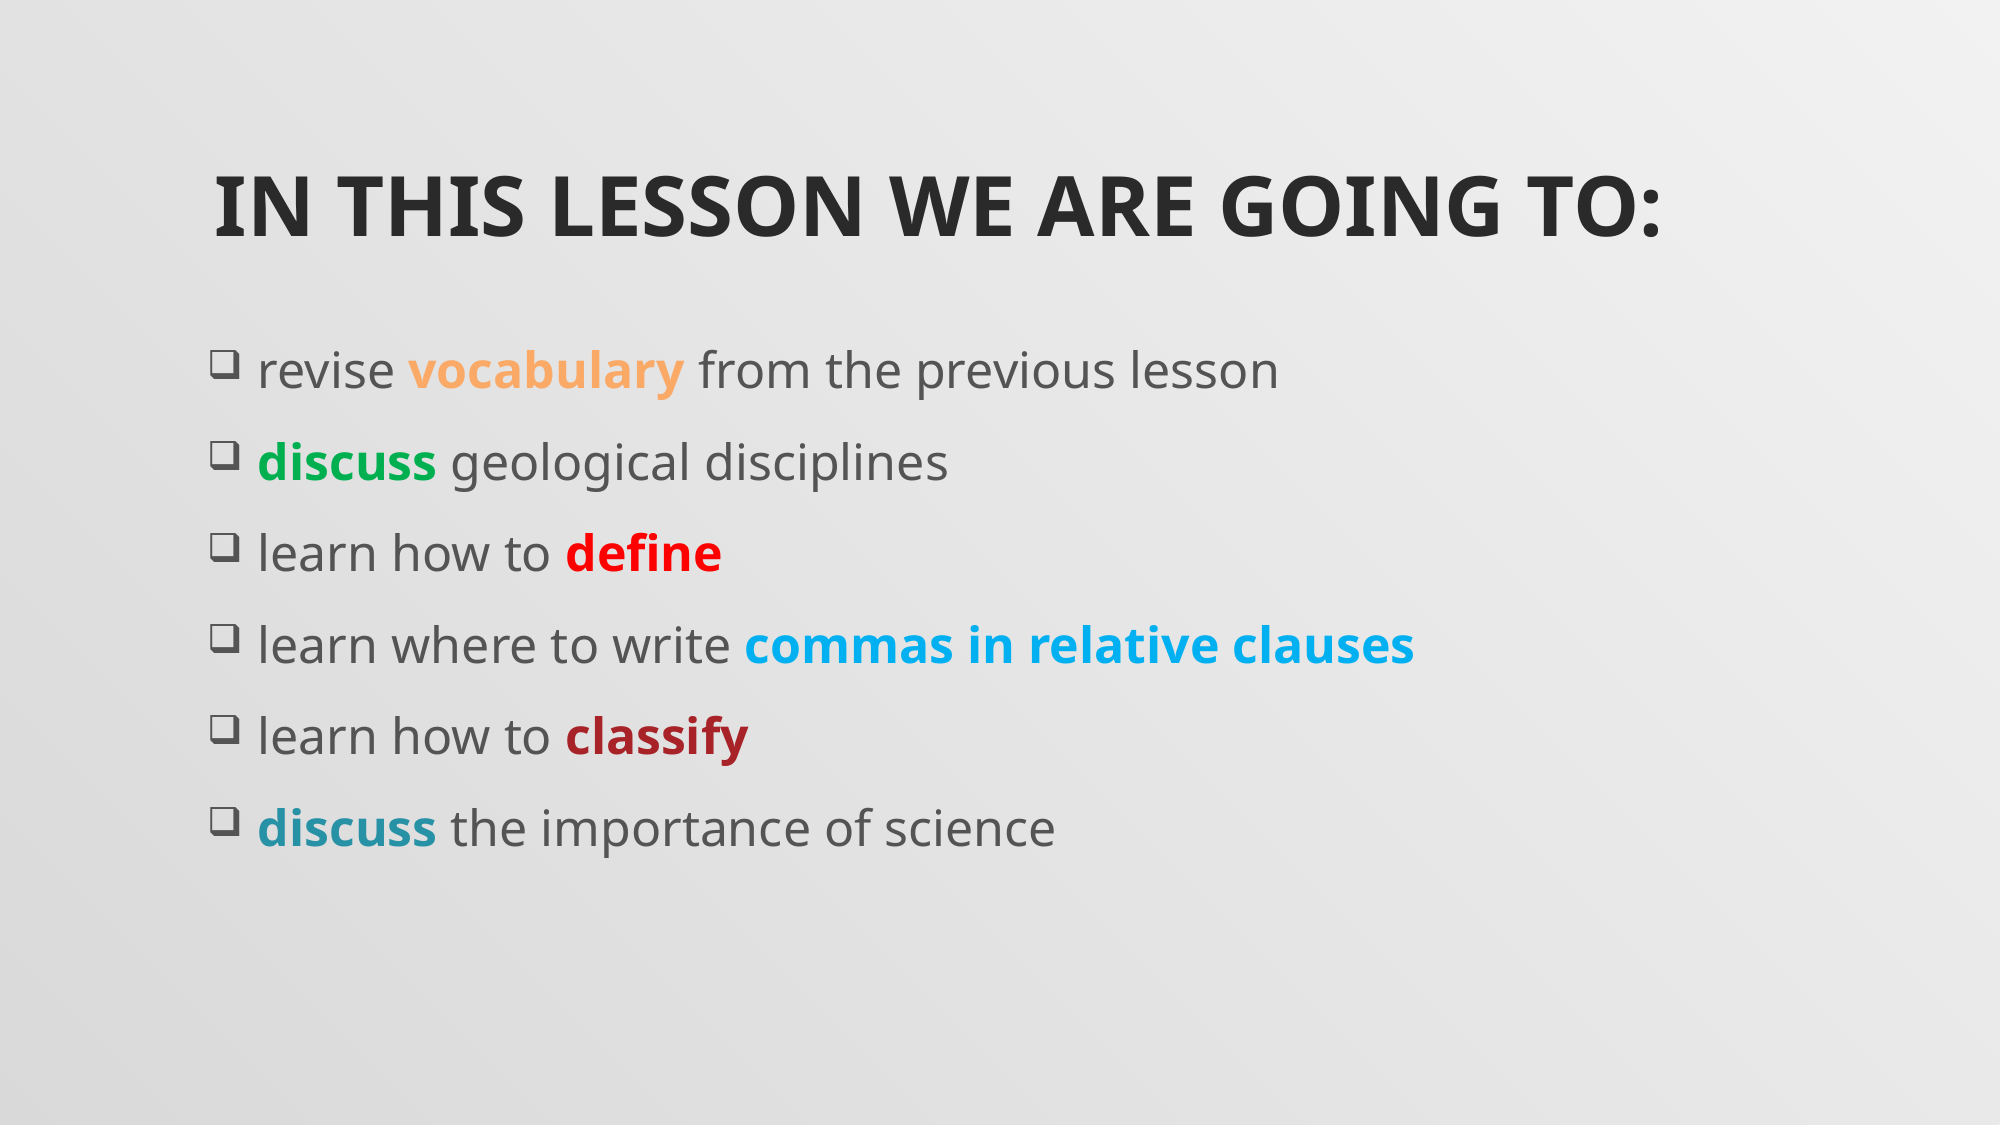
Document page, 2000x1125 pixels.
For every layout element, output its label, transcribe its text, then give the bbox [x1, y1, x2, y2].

list revise vocabulary from the previous lesson discuss geological disciplines learn how to define learn where to write commas in relative clauses learn how to classify discuss the importance of science [184, 338, 1800, 1013]
title In this lesson we are going tO: [199, 45, 1800, 263]
